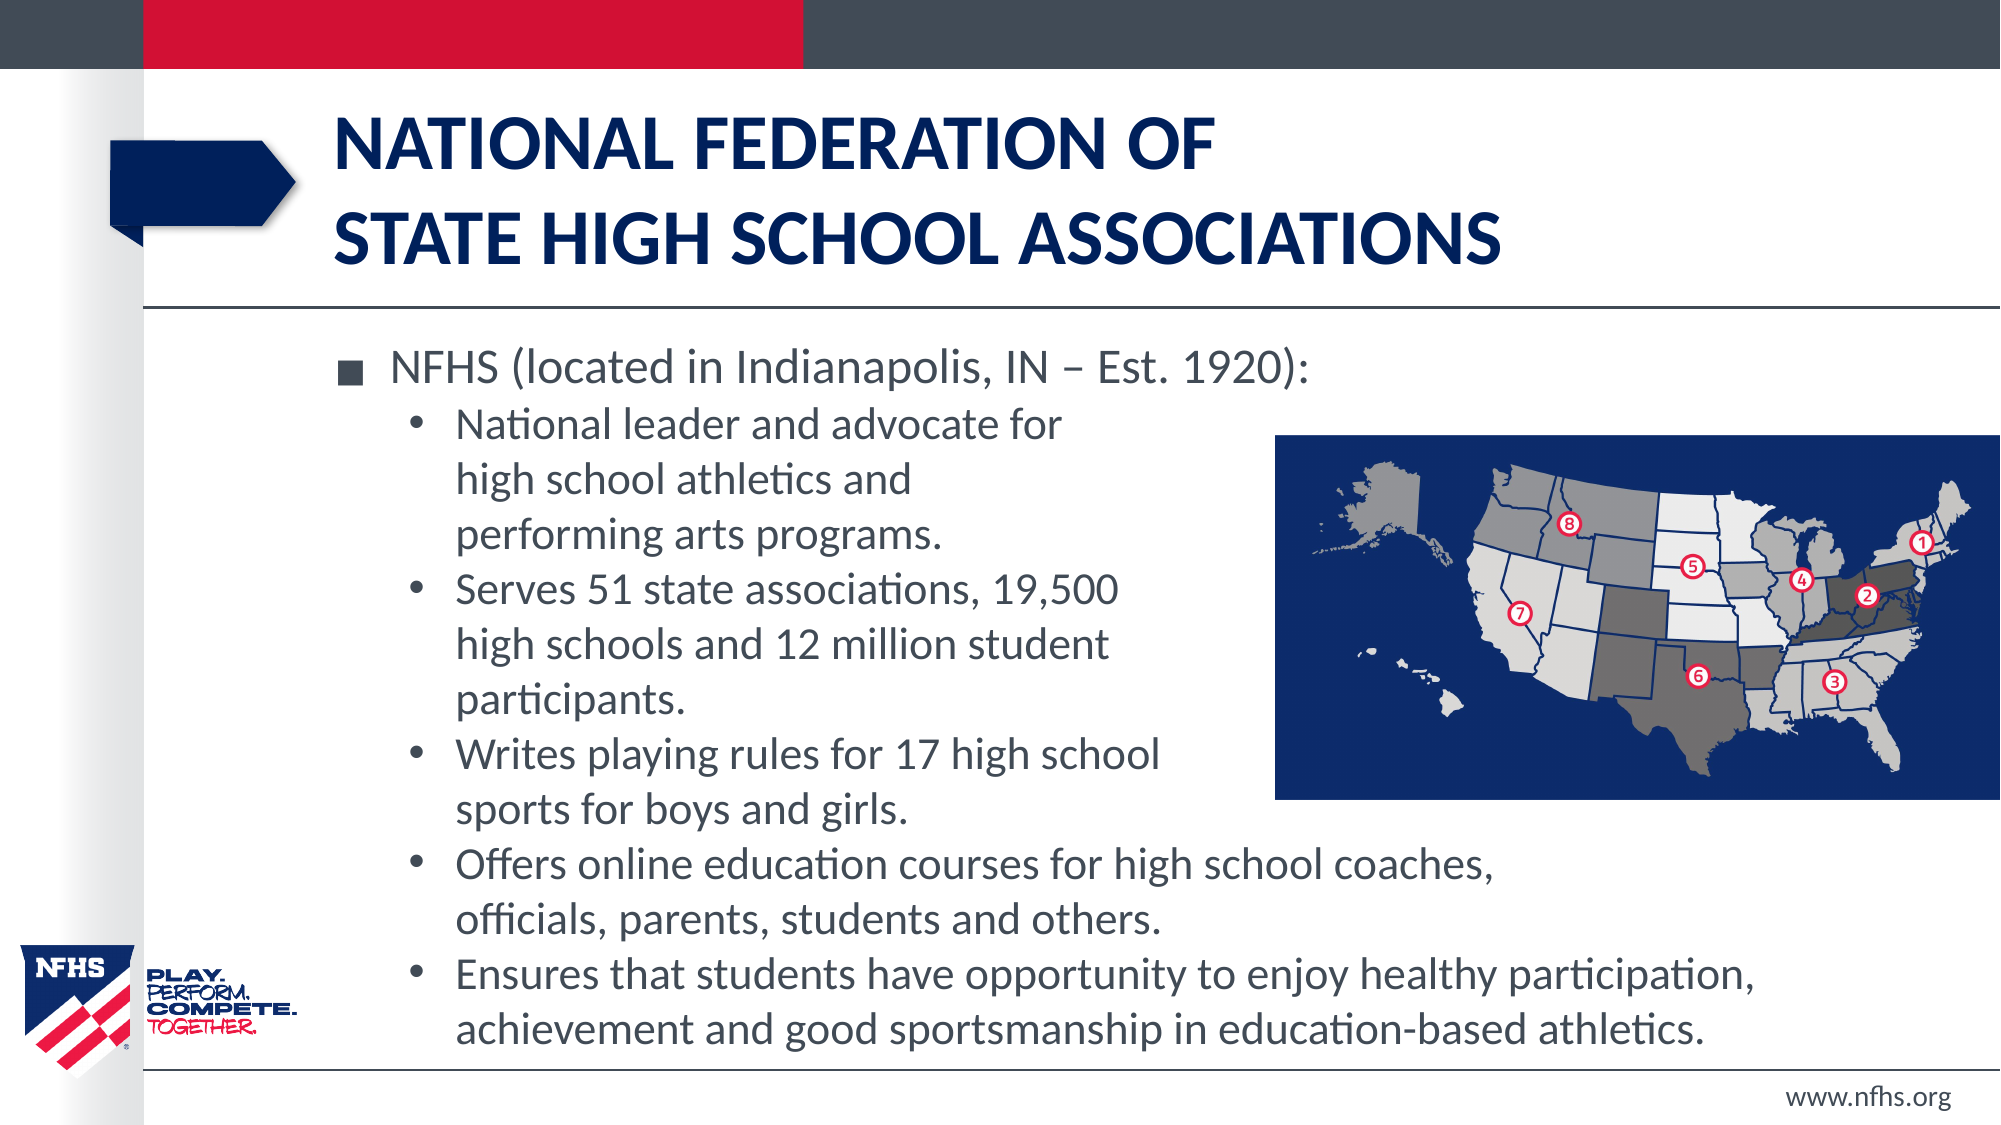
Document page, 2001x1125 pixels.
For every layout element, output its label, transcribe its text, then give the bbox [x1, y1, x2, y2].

title NATIONAL FEDERATION OF STATE HIGH SCHOOL ASSOCIATIONS [318, 86, 1964, 284]
picture [20, 945, 297, 1079]
footer www.nfhs.org [1639, 1070, 1967, 1119]
picture [1275, 435, 2000, 801]
list NFHS (located in Indianapolis, IN – Est. 1920): National leader and advocate for high school athletics and performing arts programs. Serves 51 state associations, 19,500 high schools and 12 million student participants. Writes playing rules for 17 high school sports for boys and girls. Offers online education courses for high school coaches, officials, parents, students and others. Ensures that students have opportunity to enjoy healthy participation, achievement and good sportsmanship in education-based athletics. [318, 326, 1964, 1038]
